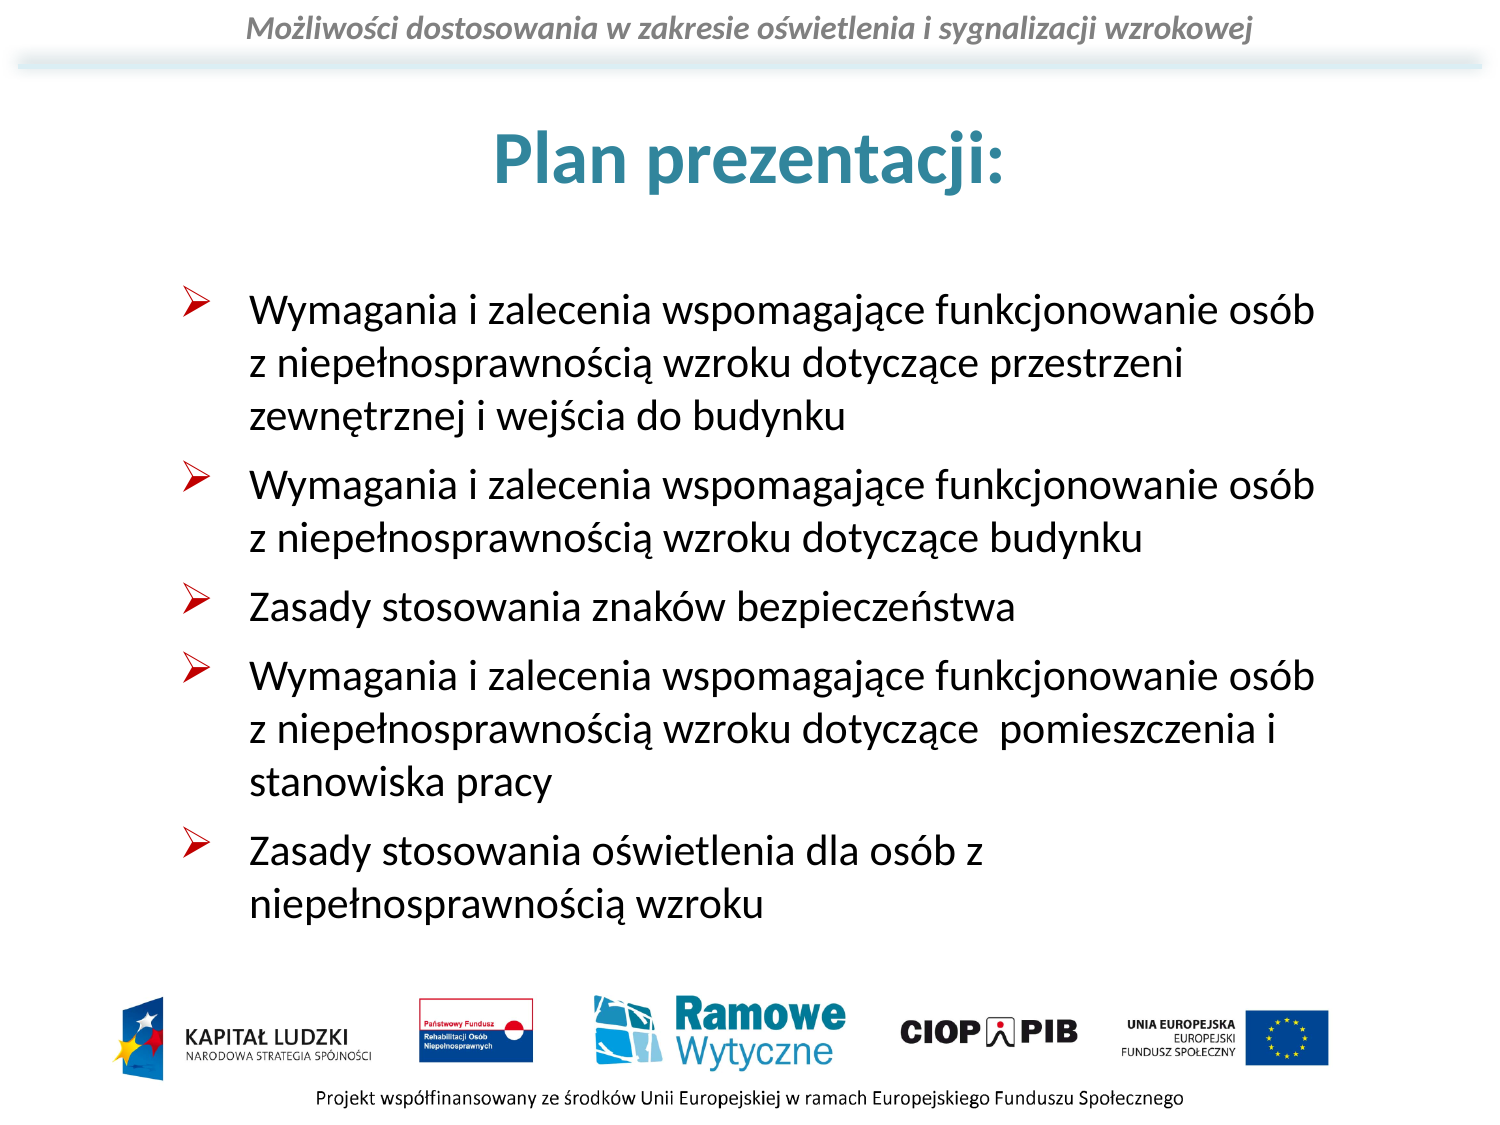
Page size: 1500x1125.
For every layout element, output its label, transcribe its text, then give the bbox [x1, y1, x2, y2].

title Plan prezentacji: [75, 78, 1425, 230]
list Wymagania i zalecenia wspomagające funkcjonowanie osób z niepełnosprawnością wzroku dotyczące przestrzeni zewnętrznej i wejścia do budynku Wymagania i zalecenia wspomagające funkcjonowanie osób z niepełnosprawnością wzroku dotyczące budynku Zasady stosowania znaków bezpieczeństwa Wymagania i zalecenia wspomagające funkcjonowanie osób z niepełnosprawnością wzroku dotyczące pomieszczenia i stanowiska pracy Zasady stosowania oświetlenia dla osób z niepełnosprawnością wzroku [164, 273, 1336, 953]
